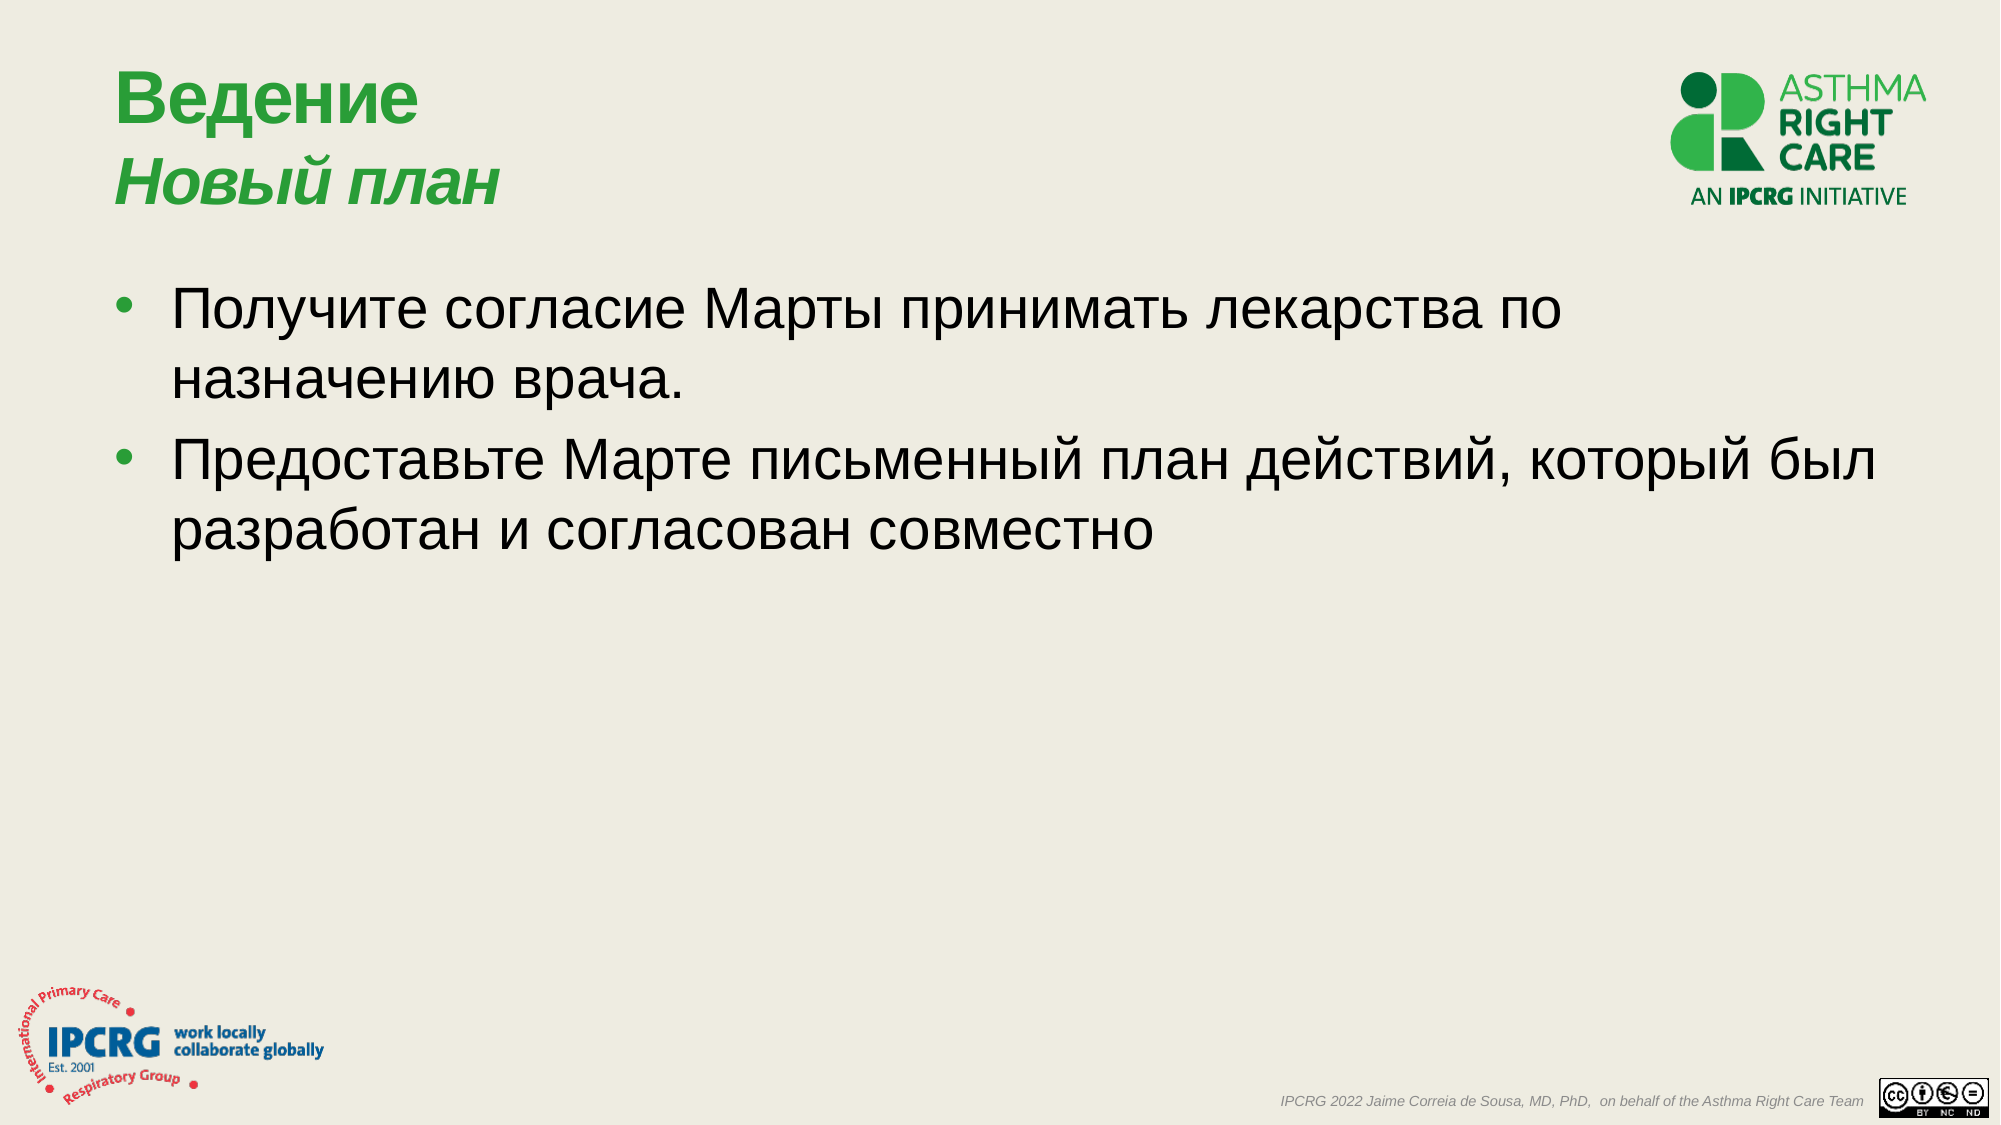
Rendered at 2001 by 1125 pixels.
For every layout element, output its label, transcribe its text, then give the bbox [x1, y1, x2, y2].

picture [18, 987, 324, 1105]
picture [1662, 67, 1934, 210]
picture [1879, 1078, 1989, 1118]
list Получите согласие Марты принимать лекарства по назначению врача. Предоставьте Марте письменный план действий, который был разработан и согласован совместно [99, 262, 1900, 1005]
title Ведение Новый план [99, 45, 1238, 233]
